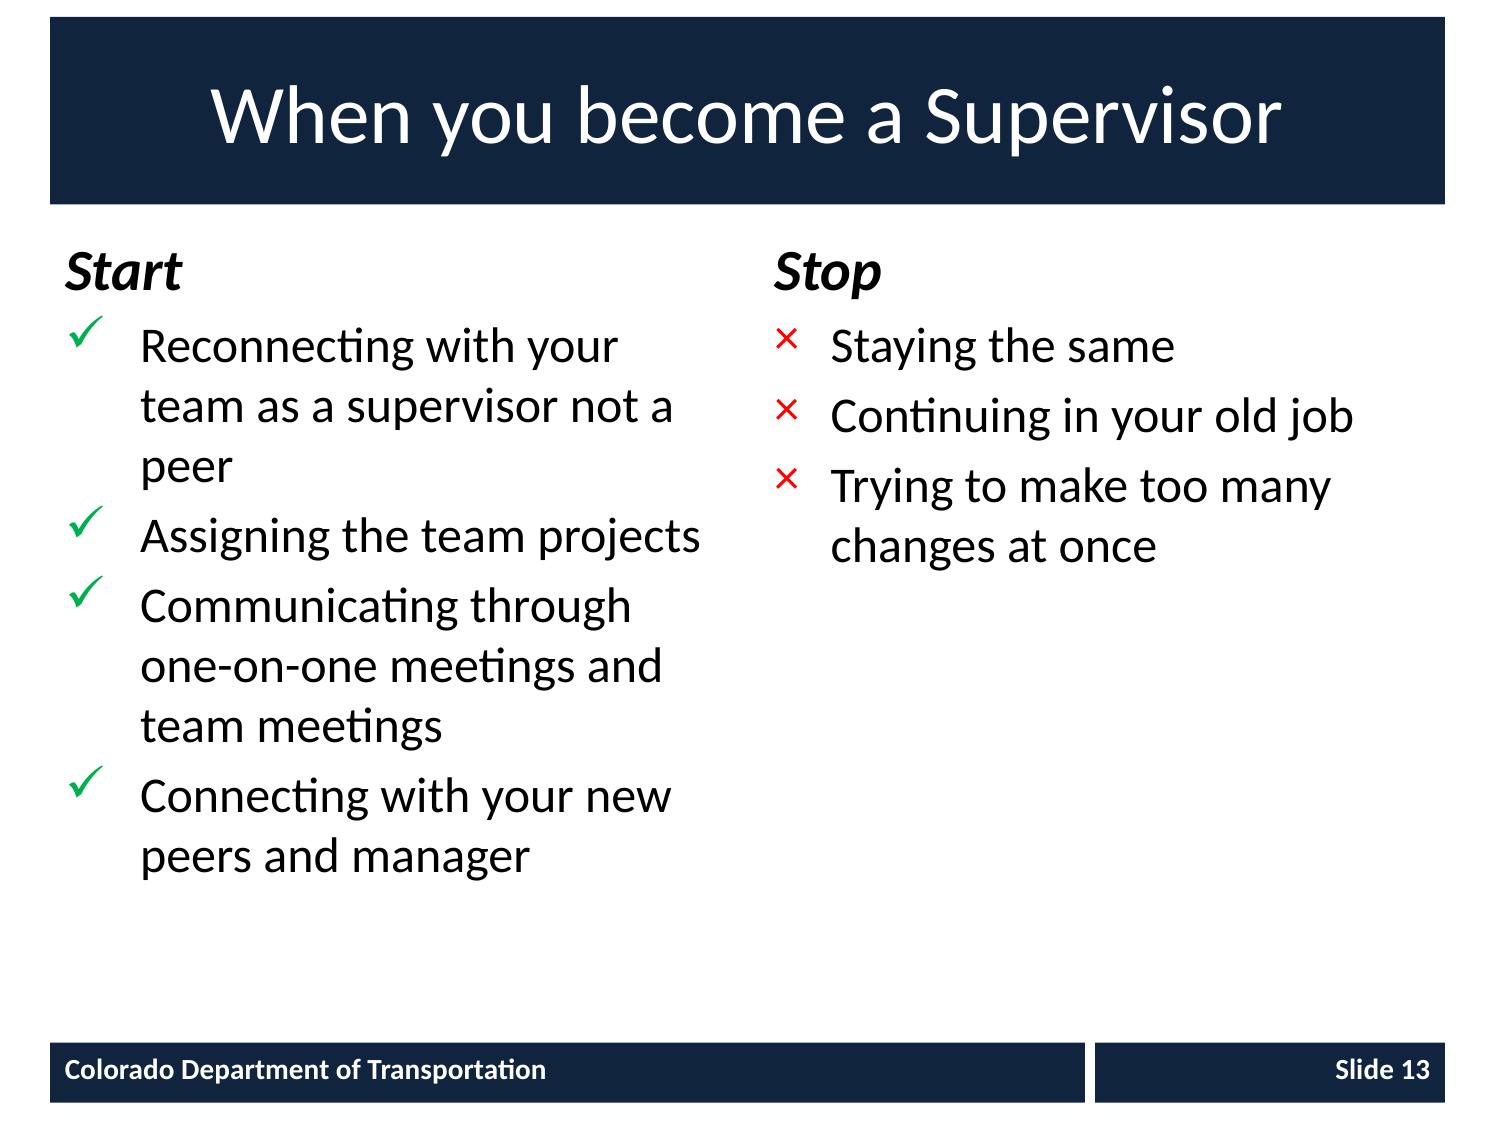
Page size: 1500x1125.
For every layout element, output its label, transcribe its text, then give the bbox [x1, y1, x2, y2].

list Stop Staying the same Continuing in your old job Trying to make too many changes at once [759, 224, 1446, 1036]
title When you become a Supervisor [49, 16, 1446, 205]
list Start Reconnecting with your team as a supervisor not a peer Assigning the team projects Communicating through one-on-one meetings and team meetings Connecting with your new peers and manager [49, 224, 729, 1036]
slide_number Slide 13 [1095, 1042, 1445, 1103]
footer Colorado Department of Transportation [50, 1042, 1085, 1103]
